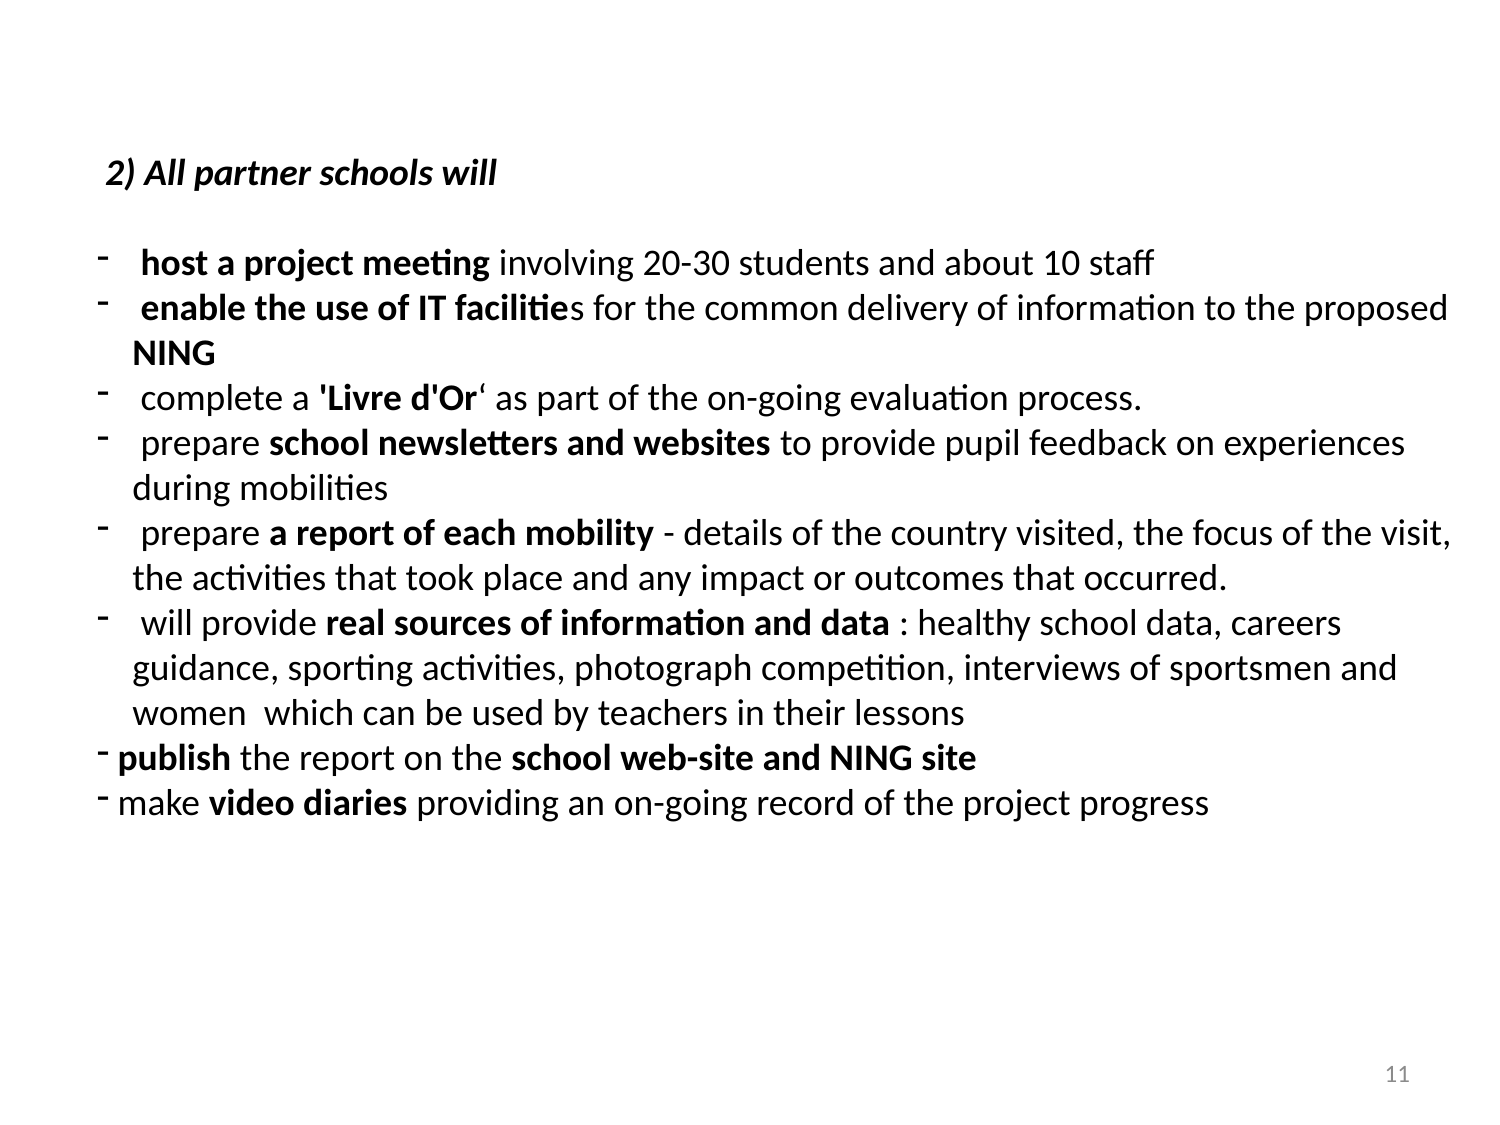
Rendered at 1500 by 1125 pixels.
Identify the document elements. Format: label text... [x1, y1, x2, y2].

text_box 2) All partner schools will host a project meeting involving 20-30 students and about 10 staff enable the use of IT facilities for the common delivery of information to the proposed NING complete a 'Livre d'Or‘ as part of the on-going evaluation process. prepare school newsletters and websites to provide pupil feedback on experiences during mobilities prepare a report of each mobility - details of the country visited, the focus of the visit, the activities that took place and any impact or outcomes that occurred. will provide real sources of information and data : healthy school data, careers guidance, sporting activities, photograph competition, interviews of sportsmen and women which can be used by teachers in their lessons publish the report on the school web-site and NING site make video diaries providing an on-going record of the project progress [82, 140, 1500, 831]
slide_number 11 [1074, 1042, 1425, 1103]
